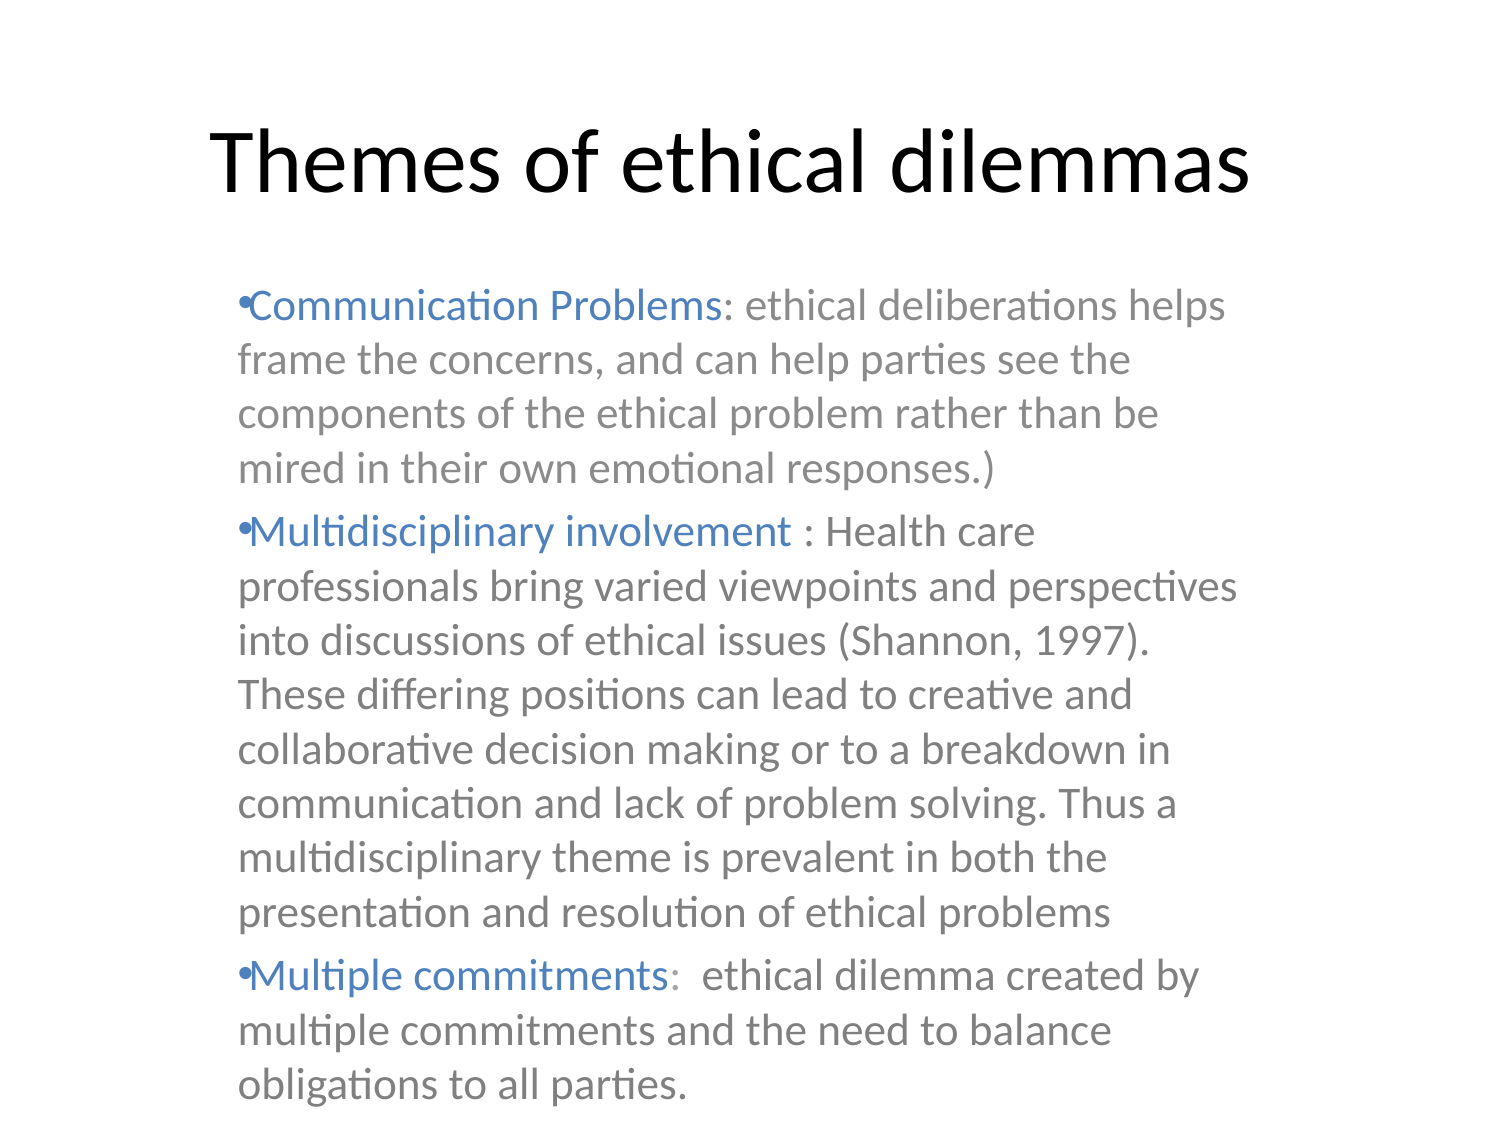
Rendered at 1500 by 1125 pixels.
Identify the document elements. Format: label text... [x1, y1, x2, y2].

subtitle Communication Problems: ethical deliberations helps frame the concerns, and can help parties see the components of the ethical problem rather than be mired in their own emotional responses.) Multidisciplinary involvement : Health care professionals bring varied viewpoints and perspectives into discussions of ethical issues (Shannon, 1997). These differing positions can lead to creative and collaborative decision making or to a breakdown in communication and lack of problem solving. Thus a multidisciplinary theme is prevalent in both the presentation and resolution of ethical problems Multiple commitments: ethical dilemma created by multiple commitments and the need to balance obligations to all parties. [222, 267, 1273, 1125]
title Themes of ethical dilemmas [93, 35, 1369, 277]
